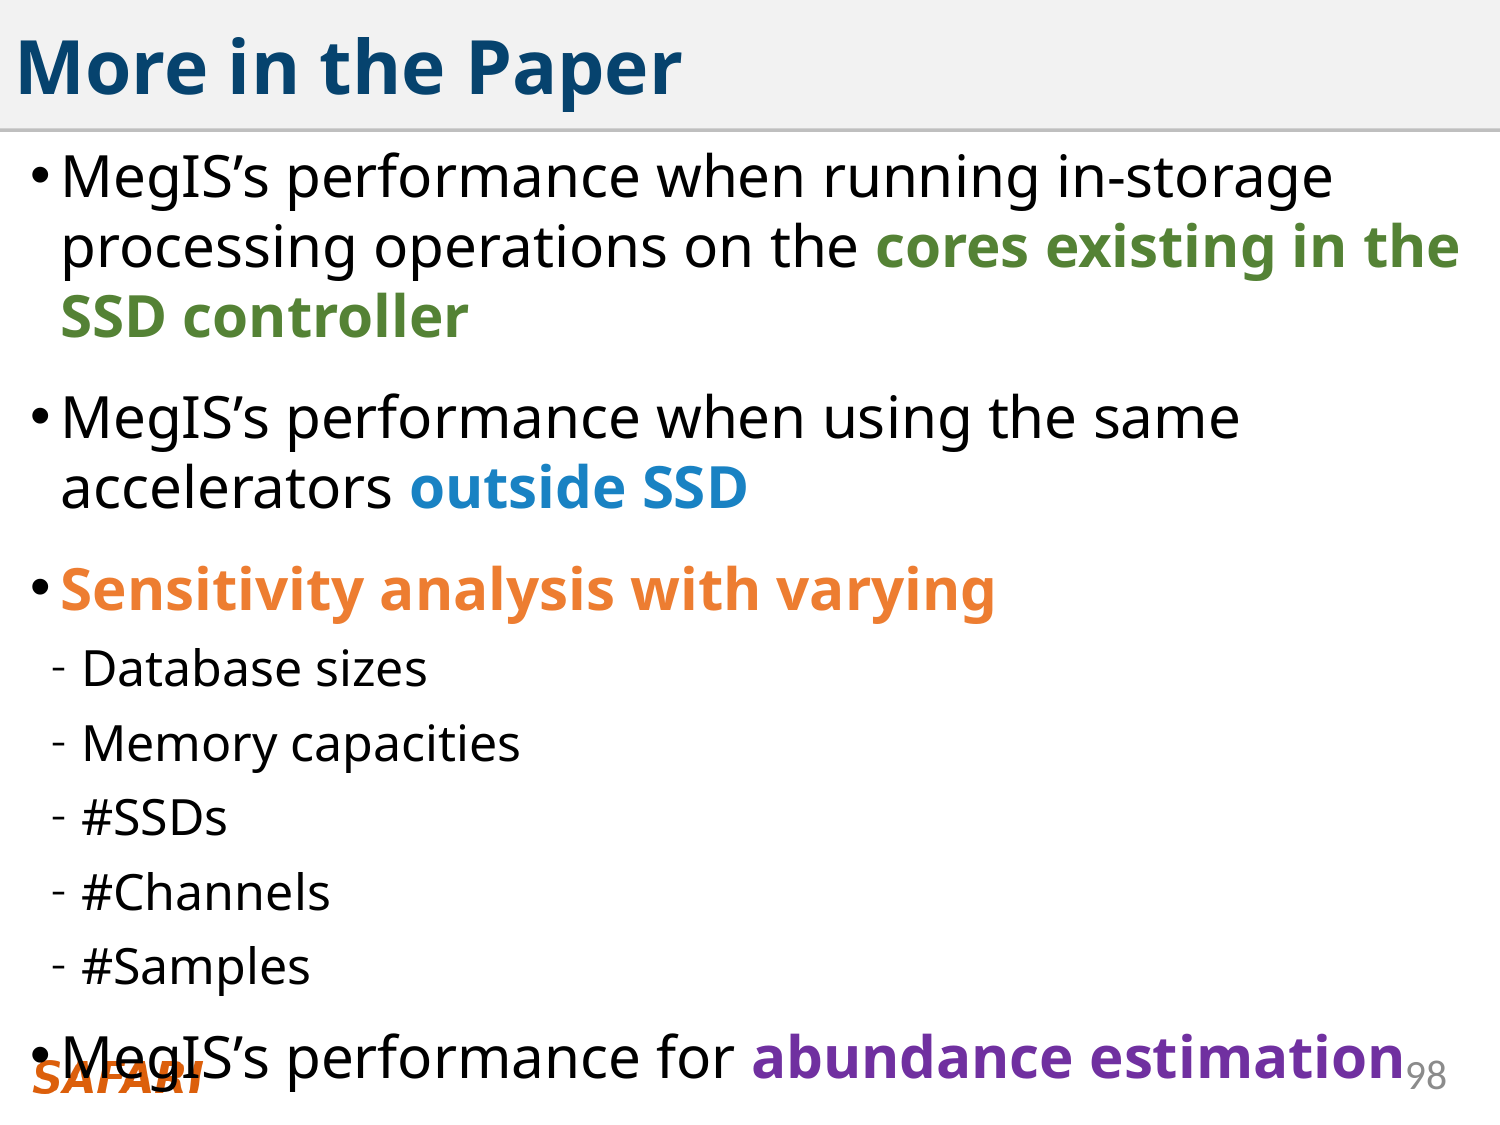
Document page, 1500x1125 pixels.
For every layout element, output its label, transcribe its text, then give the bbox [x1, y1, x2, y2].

list MegIS’s performance when running in-storage processing operations on the cores existing in the SSD controller MegIS’s performance when using the same accelerators outside SSD Sensitivity analysis with varying Database sizes Memory capacities #SSDs #Channels #Samples MegIS’s performance for abundance estimation [15, 132, 1500, 1064]
picture [31, 1064, 209, 1104]
title More in the Paper [0, 0, 1500, 129]
